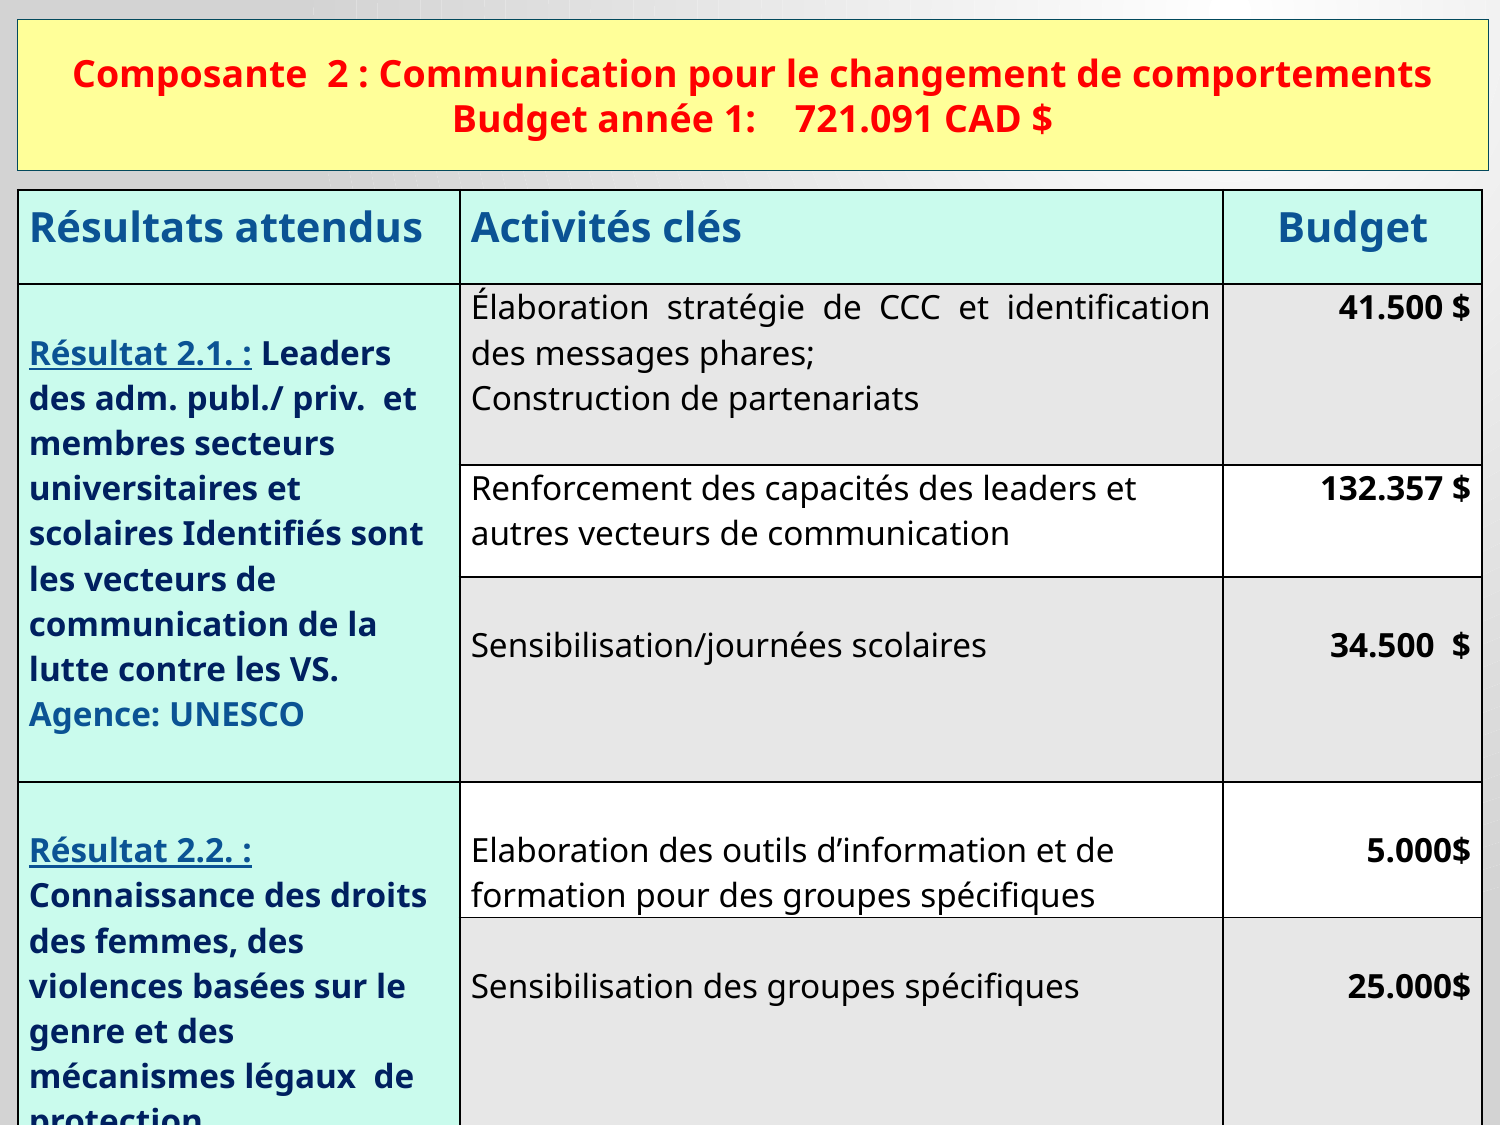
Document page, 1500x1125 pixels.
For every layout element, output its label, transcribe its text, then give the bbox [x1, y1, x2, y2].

table_cell Sensibilisation/journées scolaires [461, 578, 1222, 781]
table_header Budget [1224, 191, 1481, 283]
table_cell Sensibilisation des groupes spécifiques [461, 918, 1222, 1125]
table_cell 132.357 $ [1224, 466, 1481, 576]
table_cell 34.500 $ [1224, 578, 1481, 781]
table_cell 5.000$ [1224, 783, 1481, 917]
table_header Résultats attendus [19, 191, 459, 283]
title Composante 2 : Communication pour le changement de comportements Budget année 1: 721.091 CAD $ [17, 19, 1489, 171]
table_cell Résultat 2.1. : Leaders des adm. publ./ priv. et membres secteurs universitaires et scolaires Identifiés sont les vecteurs de communication de la lutte contre les VS. Agence: UNESCO [19, 285, 459, 781]
table_cell Résultat 2.2. : Connaissance des droits des femmes, des violences basées sur le genre et des mécanismes légaux de protection Agence: PNUD [19, 783, 459, 1125]
table_cell Renforcement des capacités des leaders et autres vecteurs de communication [461, 466, 1222, 576]
table_cell 25.000$ [1224, 918, 1481, 1125]
table_cell Élaboration stratégie de CCC et identification des messages phares; Construction de partenariats [461, 285, 1222, 464]
table_cell 41.500 $ [1224, 285, 1481, 464]
table_header Activités clés [461, 191, 1222, 283]
table_cell Elaboration des outils d’information et de formation pour des groupes spécifiques [461, 783, 1222, 917]
